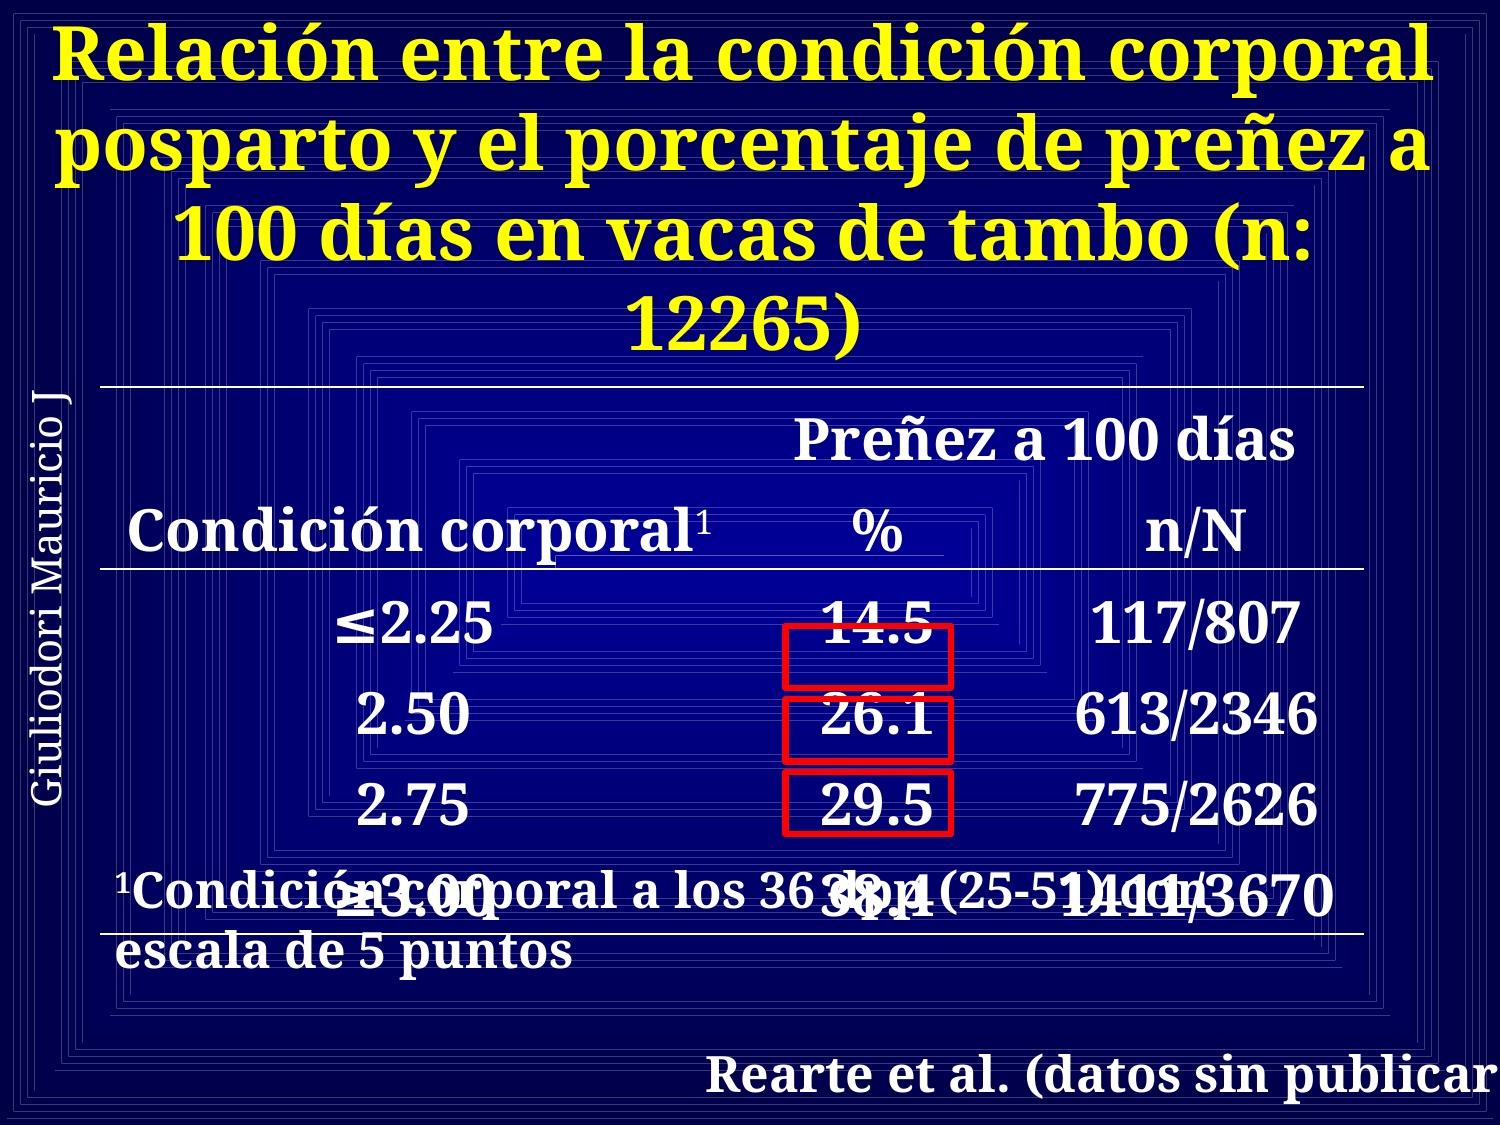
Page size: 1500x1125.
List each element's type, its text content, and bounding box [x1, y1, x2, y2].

table_cell 613/2346 [1029, 660, 1364, 751]
table_cell ≥3.00 [100, 843, 726, 851]
text_box 1Condición corporal a los 36 dpp (25-51) con escala de 5 puntos [100, 851, 1341, 987]
table_cell 29.5 [726, 751, 1029, 843]
table_cell 14.5 [726, 570, 1029, 660]
table_cell 2.50 [100, 660, 726, 751]
text_box Rearte et al. (datos sin publicar ) [690, 1034, 1500, 1110]
table_cell Condición corporal1 [100, 478, 726, 568]
table_cell % [726, 478, 1029, 568]
text_box Giuliodori Mauricio J [12, 374, 78, 824]
text_box [785, 771, 951, 835]
table_cell 2.75 [100, 751, 726, 843]
table_cell 775/2626 [1029, 751, 1364, 843]
table_cell 117/807 [1029, 570, 1364, 660]
title Relación entre la condición corporal posparto y el porcentaje de preñez a 100 días en vacas de tambo (n: 12265) [29, 91, 1459, 280]
text_box [785, 625, 951, 689]
table_cell 1411/3670 [1029, 843, 1364, 933]
table_cell 38.4 [726, 843, 1029, 851]
text_box [785, 699, 951, 762]
table_header [100, 388, 726, 478]
table_cell ≤2.25 [100, 570, 726, 660]
table_header Preñez a 100 días [726, 388, 1364, 478]
table_cell 26.1 [726, 660, 1029, 751]
table_cell n/N [1029, 478, 1364, 568]
